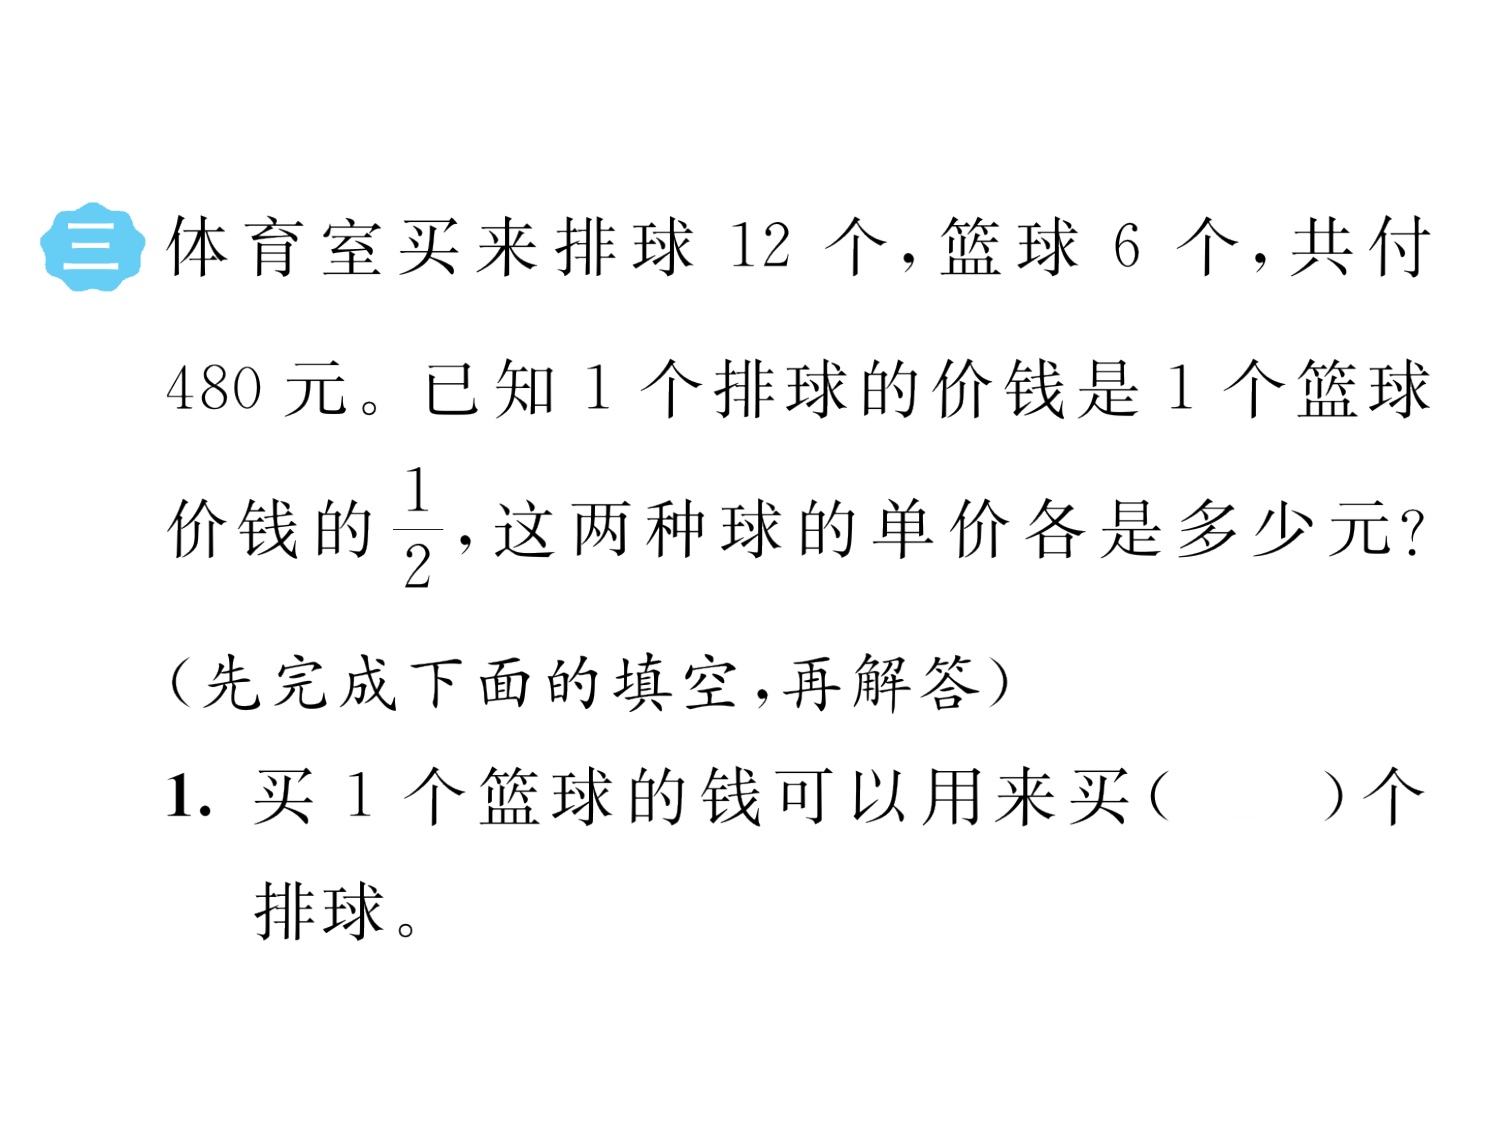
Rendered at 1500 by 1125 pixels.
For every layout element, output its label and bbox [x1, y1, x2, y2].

picture [35, 168, 1500, 956]
